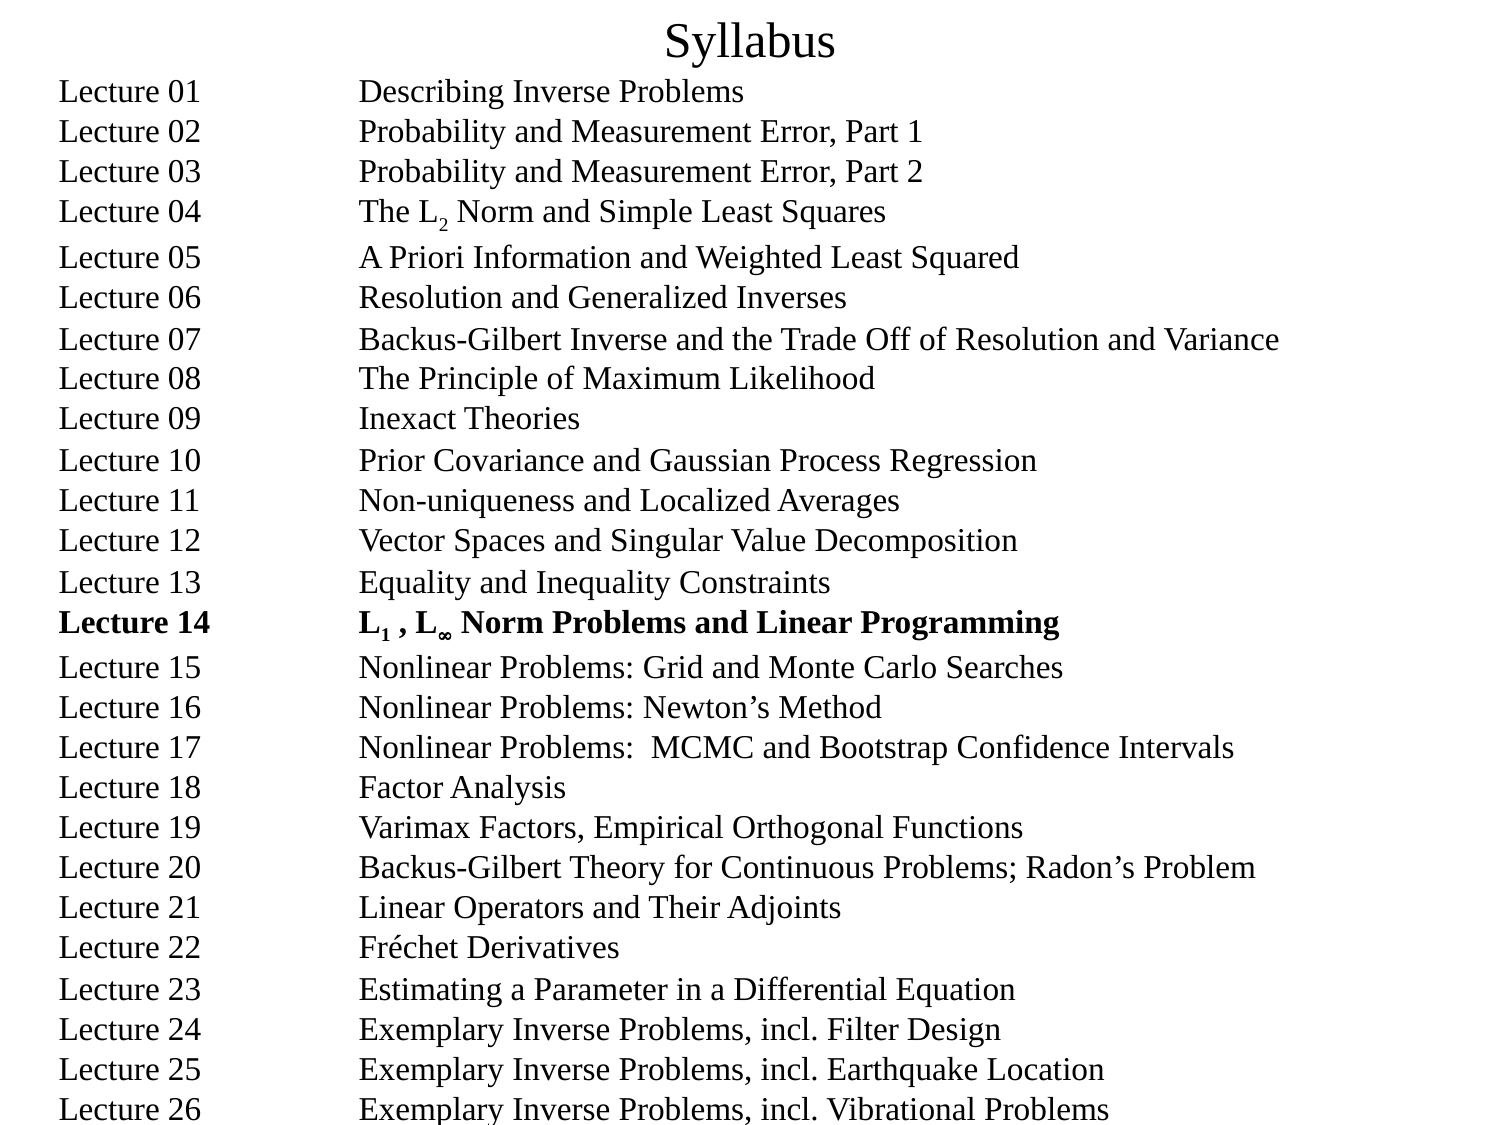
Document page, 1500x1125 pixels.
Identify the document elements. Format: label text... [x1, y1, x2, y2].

title Syllabus [0, 0, 1500, 75]
text_box Lecture 01 Describing Inverse Problems Lecture 02 Probability and Measurement Error, Part 1 Lecture 03 Probability and Measurement Error, Part 2 Lecture 04 The L2 Norm and Simple Least Squares Lecture 05 A Priori Information and Weighted Least Squared Lecture 06 Resolution and Generalized Inverses Lecture 07 Backus-Gilbert Inverse and the Trade Off of Resolution and Variance Lecture 08 The Principle of Maximum Likelihood Lecture 09 Inexact Theories Lecture 10 Prior Covariance and Gaussian Process Regression Lecture 11 Non-uniqueness and Localized Averages Lecture 12 Vector Spaces and Singular Value Decomposition Lecture 13 Equality and Inequality Constraints Lecture 14 L1 , L∞ Norm Problems and Linear Programming Lecture 15 Nonlinear Problems: Grid and Monte Carlo Searches Lecture 16 Nonlinear Problems: Newton’s Method Lecture 17 Nonlinear Problems: MCMC and Bootstrap Confidence Intervals Lecture 18 Factor Analysis Lecture 19 Varimax Factors, Empirical Orthogonal Functions Lecture 20 Backus-Gilbert Theory for Continuous Problems; Radon’s Problem Lecture 21 Linear Operators and Their Adjoints Lecture 22 Fréchet Derivatives Lecture 23 Estimating a Parameter in a Differential Equation Lecture 24 Exemplary Inverse Problems, incl. Filter Design Lecture 25 Exemplary Inverse Problems, incl. Earthquake Location Lecture 26 Exemplary Inverse Problems, incl. Vibrational Problems [43, 62, 1444, 1125]
